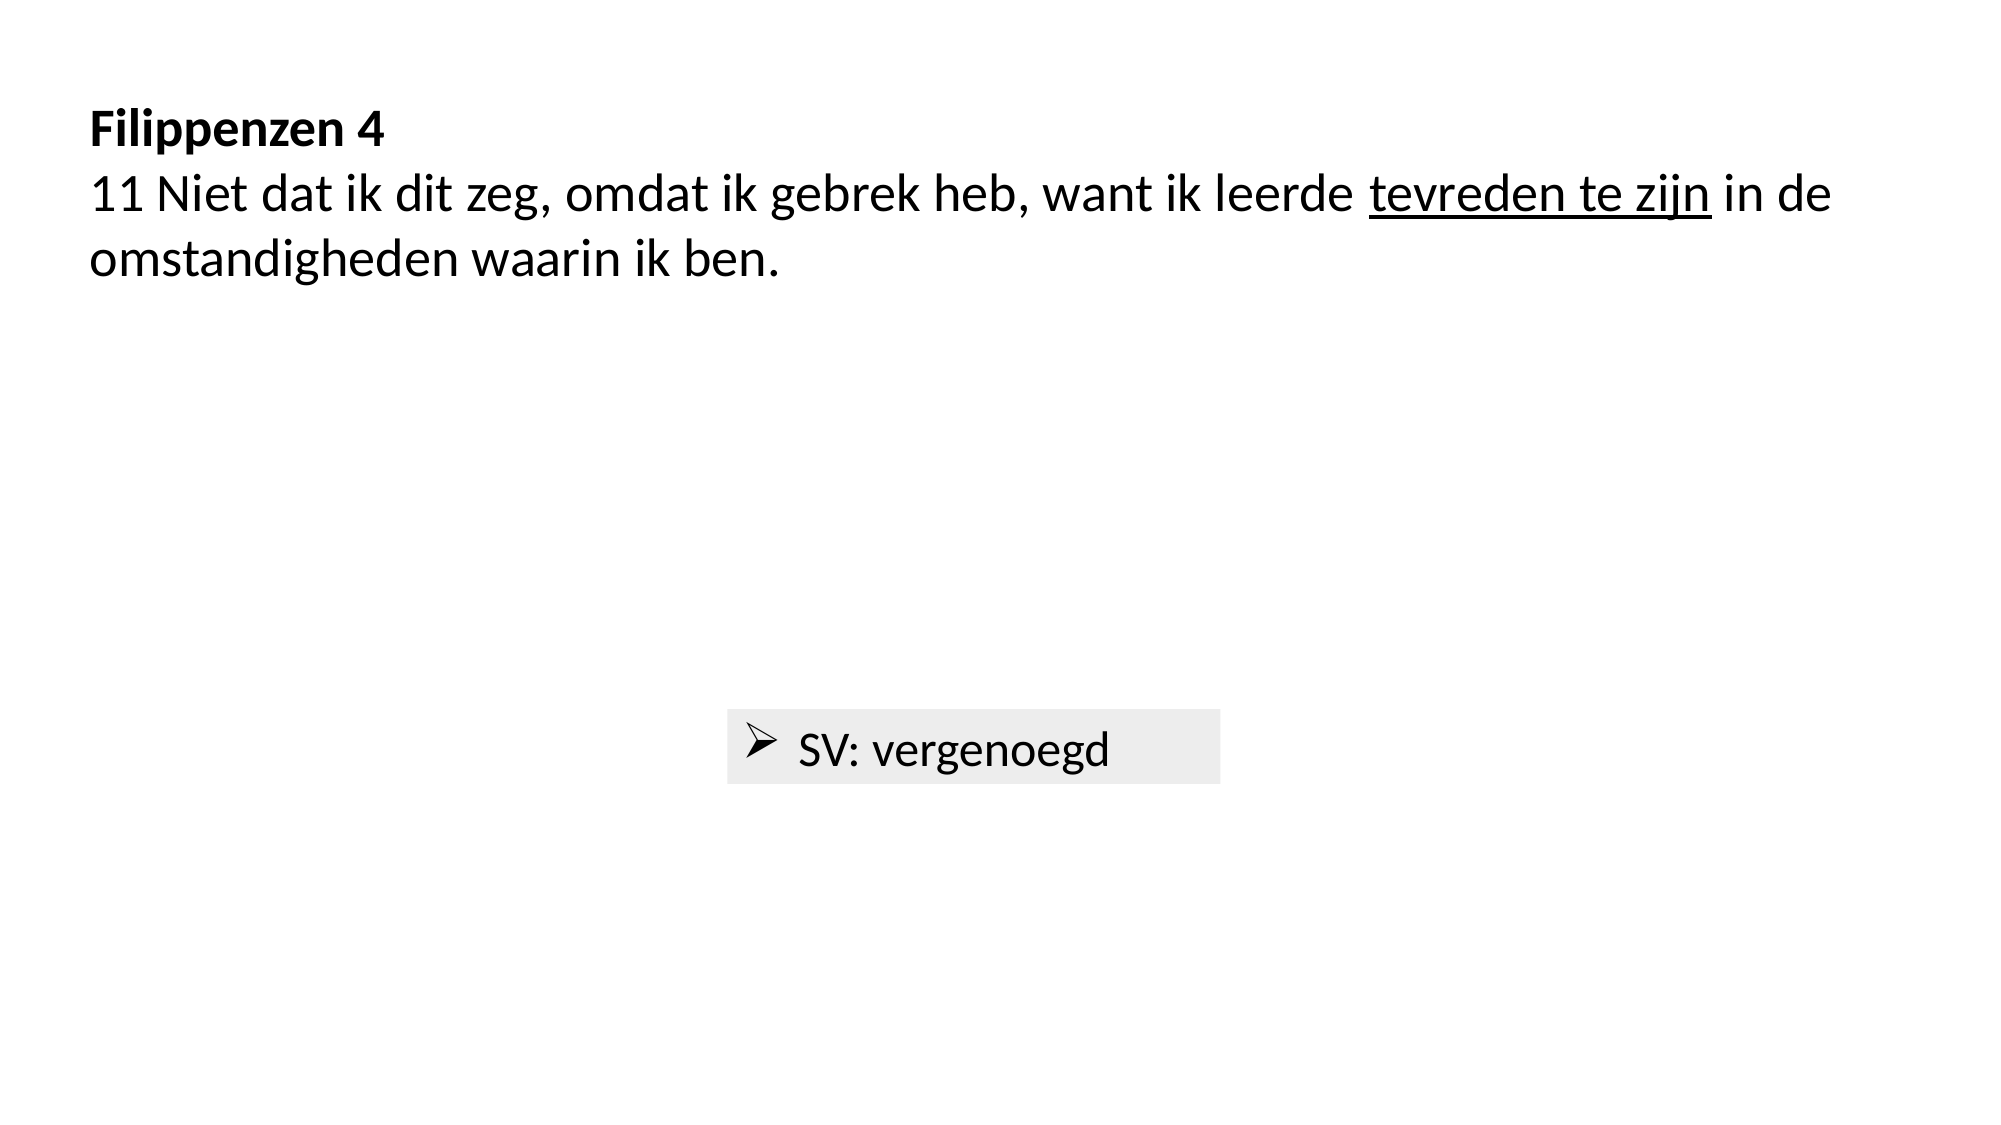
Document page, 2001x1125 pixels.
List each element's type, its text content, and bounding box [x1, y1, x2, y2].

text_box SV: vergenoegd [727, 709, 1221, 784]
text_box Filippenzen 4 11 Niet dat ik dit zeg, omdat ik gebrek heb, want ik leerde tevreden te zijn in de omstandigheden waarin ik ben. [74, 85, 1873, 360]
